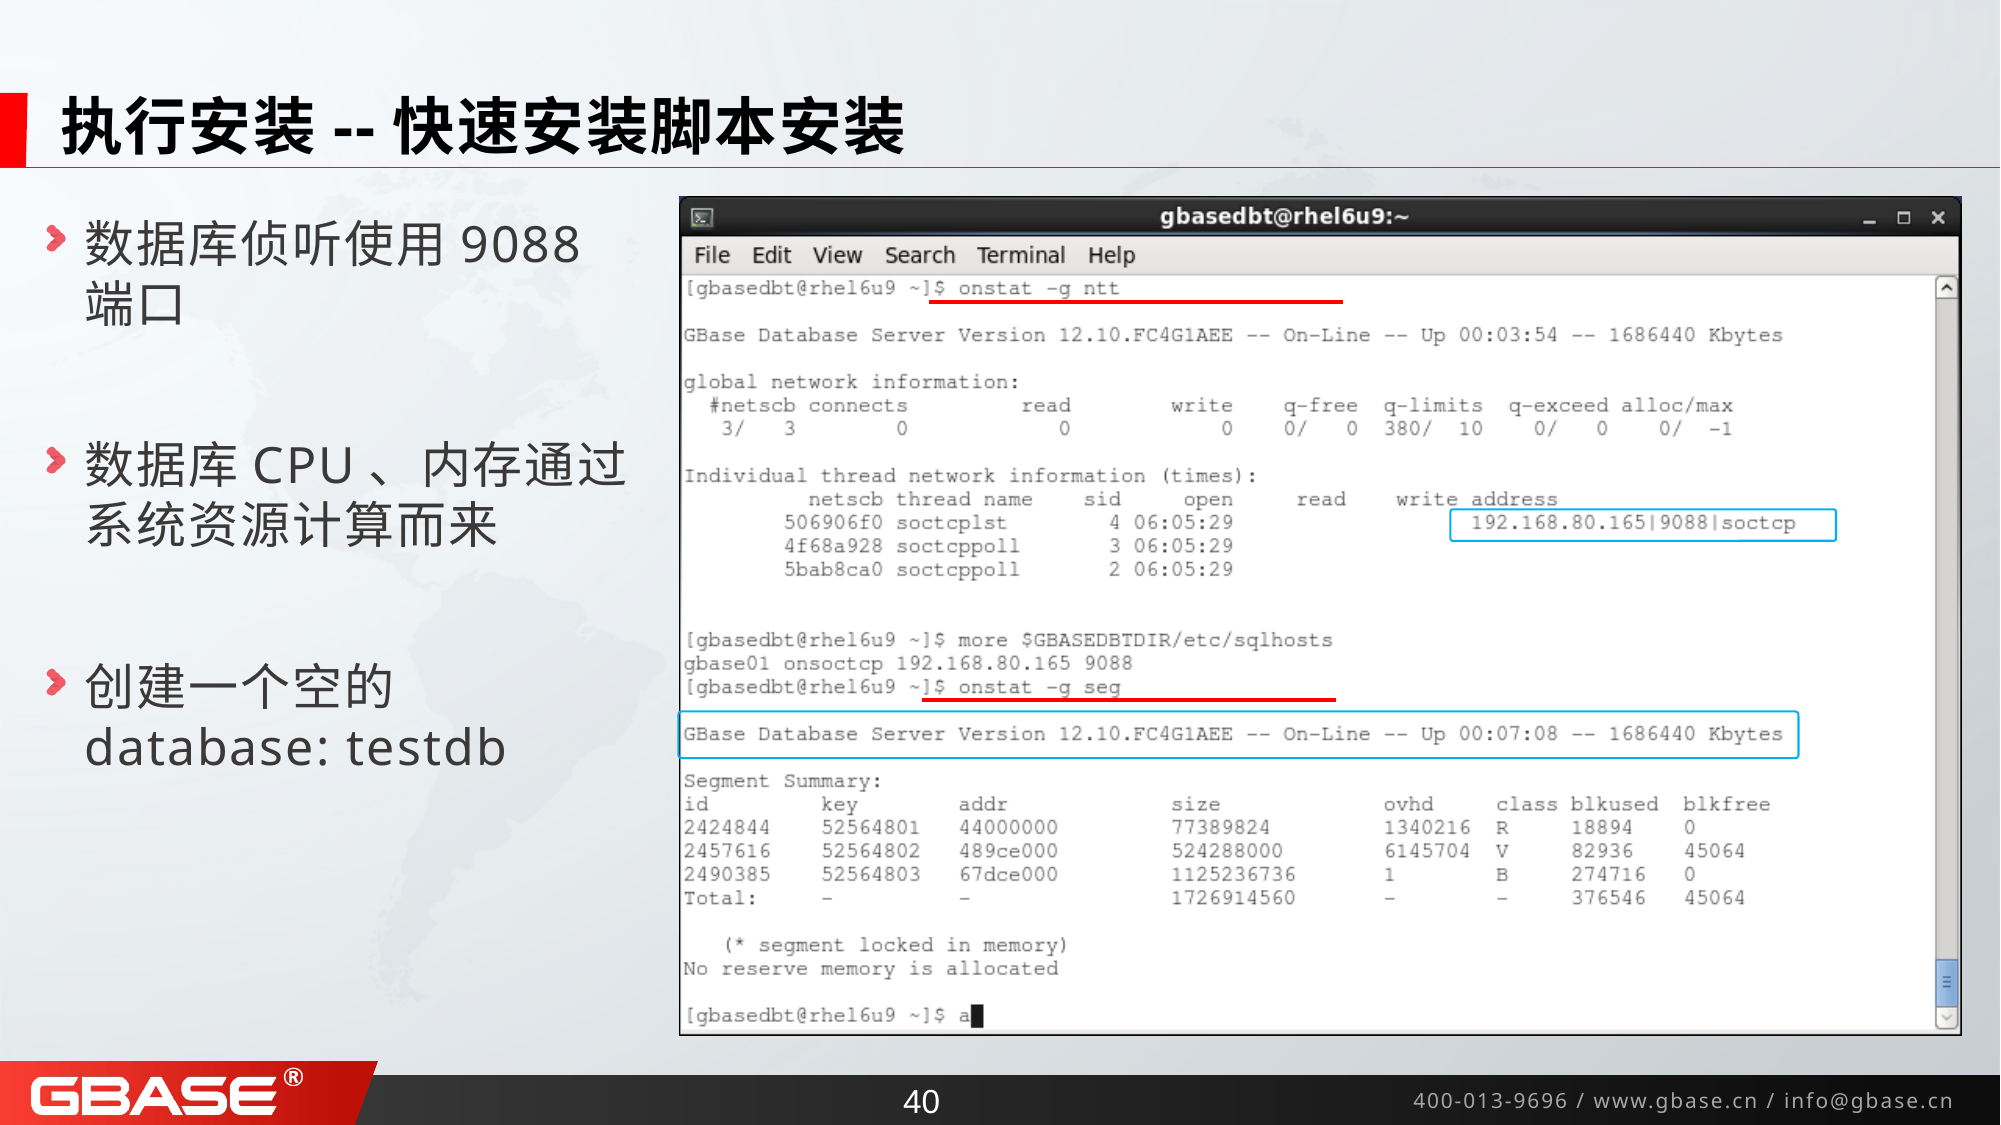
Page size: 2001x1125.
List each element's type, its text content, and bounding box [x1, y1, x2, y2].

picture [681, 713, 1797, 756]
picture [679, 196, 1962, 1036]
picture [46, 446, 66, 482]
picture [46, 224, 66, 260]
list 数据库侦听使用9088端口 数据库CPU、内存通过系统资源计算而来 创建一个空的database: testdb [32, 204, 658, 1007]
title 执行安装--快速安装脚本安装 [45, 88, 1884, 168]
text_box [1686, 761, 2000, 1075]
picture [22, 1046, 311, 1125]
picture [46, 668, 66, 704]
